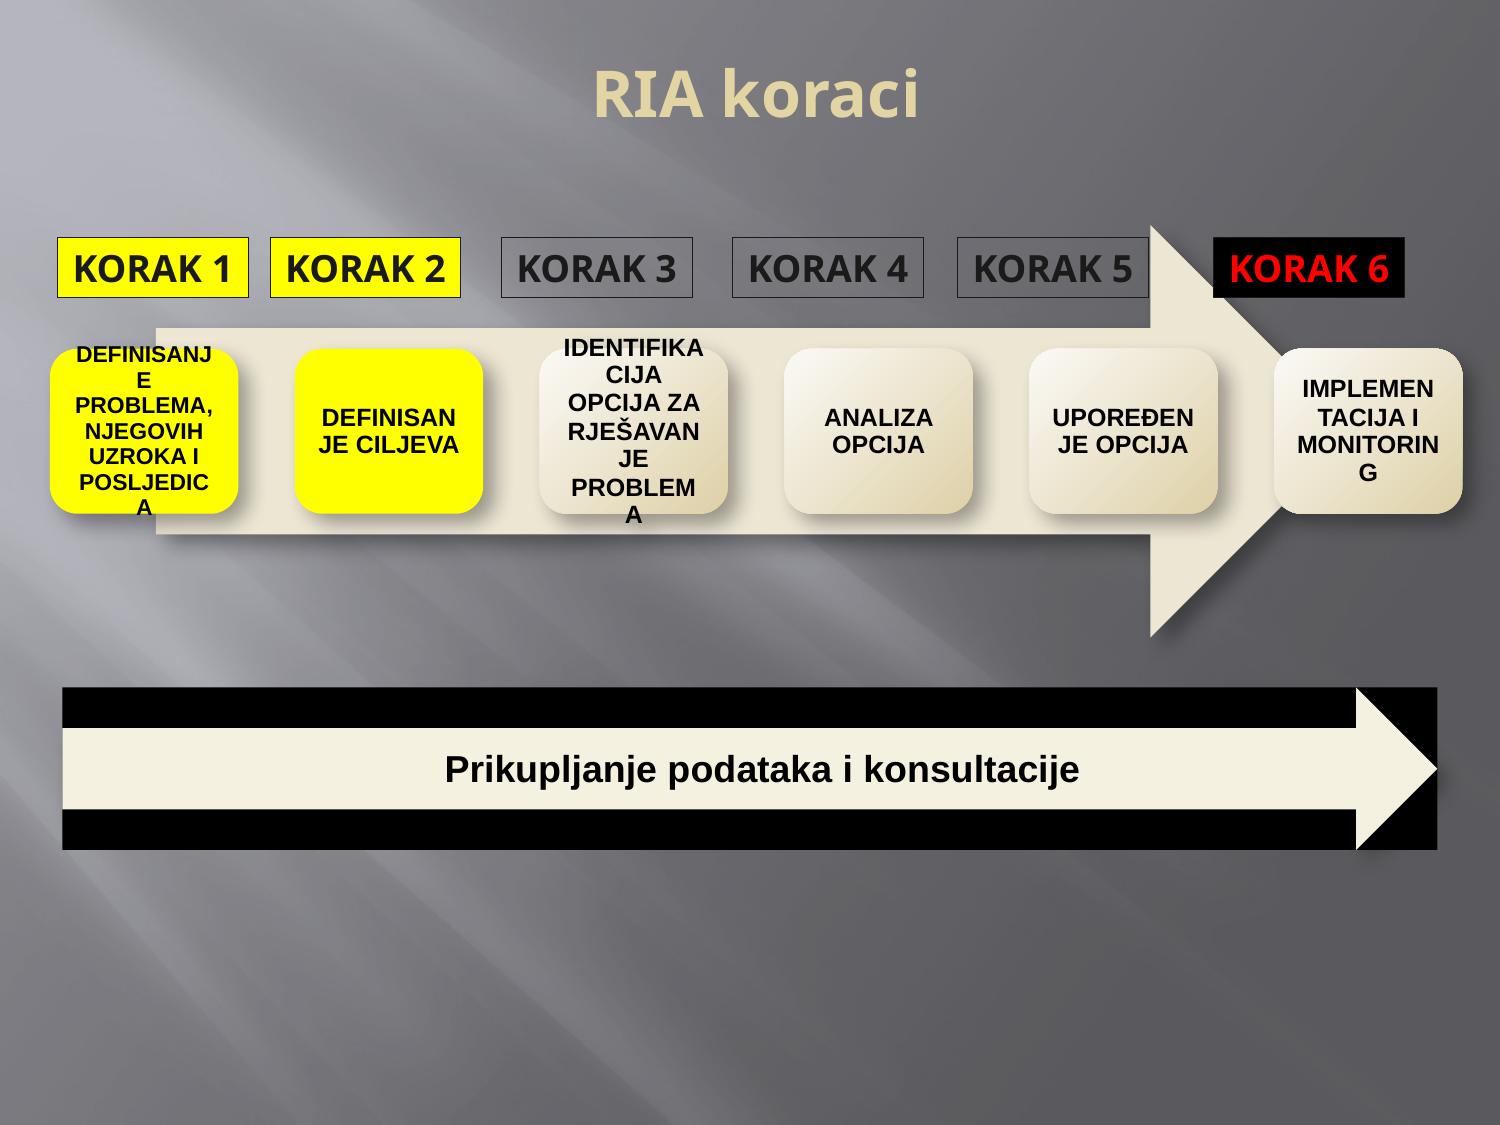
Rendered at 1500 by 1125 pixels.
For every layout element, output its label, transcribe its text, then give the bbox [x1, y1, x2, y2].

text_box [62, 687, 1438, 851]
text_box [49, 224, 1463, 638]
title RIA koraci [62, 45, 1450, 138]
